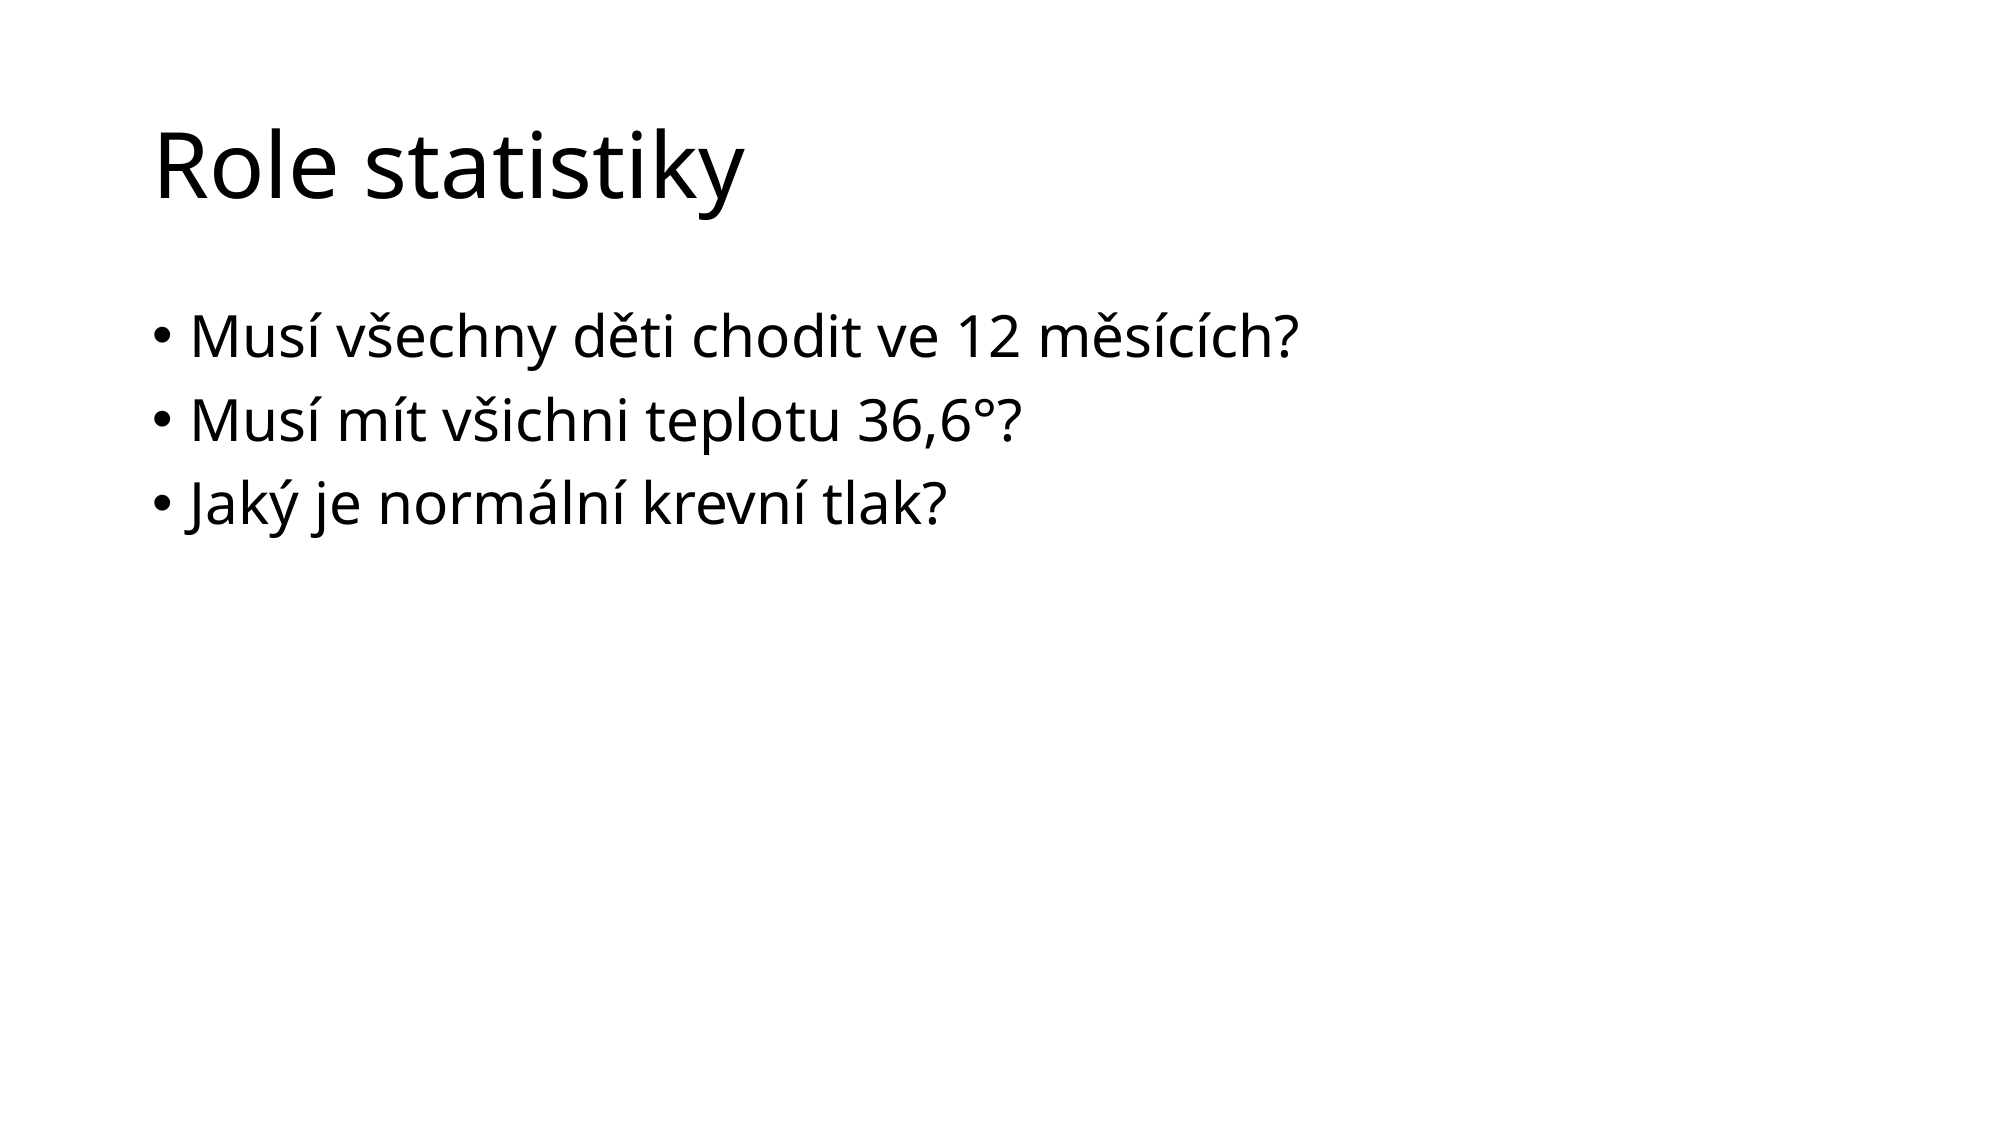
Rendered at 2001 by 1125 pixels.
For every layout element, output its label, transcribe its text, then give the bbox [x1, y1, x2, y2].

title Role statistiky [137, 59, 1863, 278]
list Musí všechny děti chodit ve 12 měsících? Musí mít všichni teplotu 36,6°? Jaký je normální krevní tlak? [137, 299, 1863, 1014]
